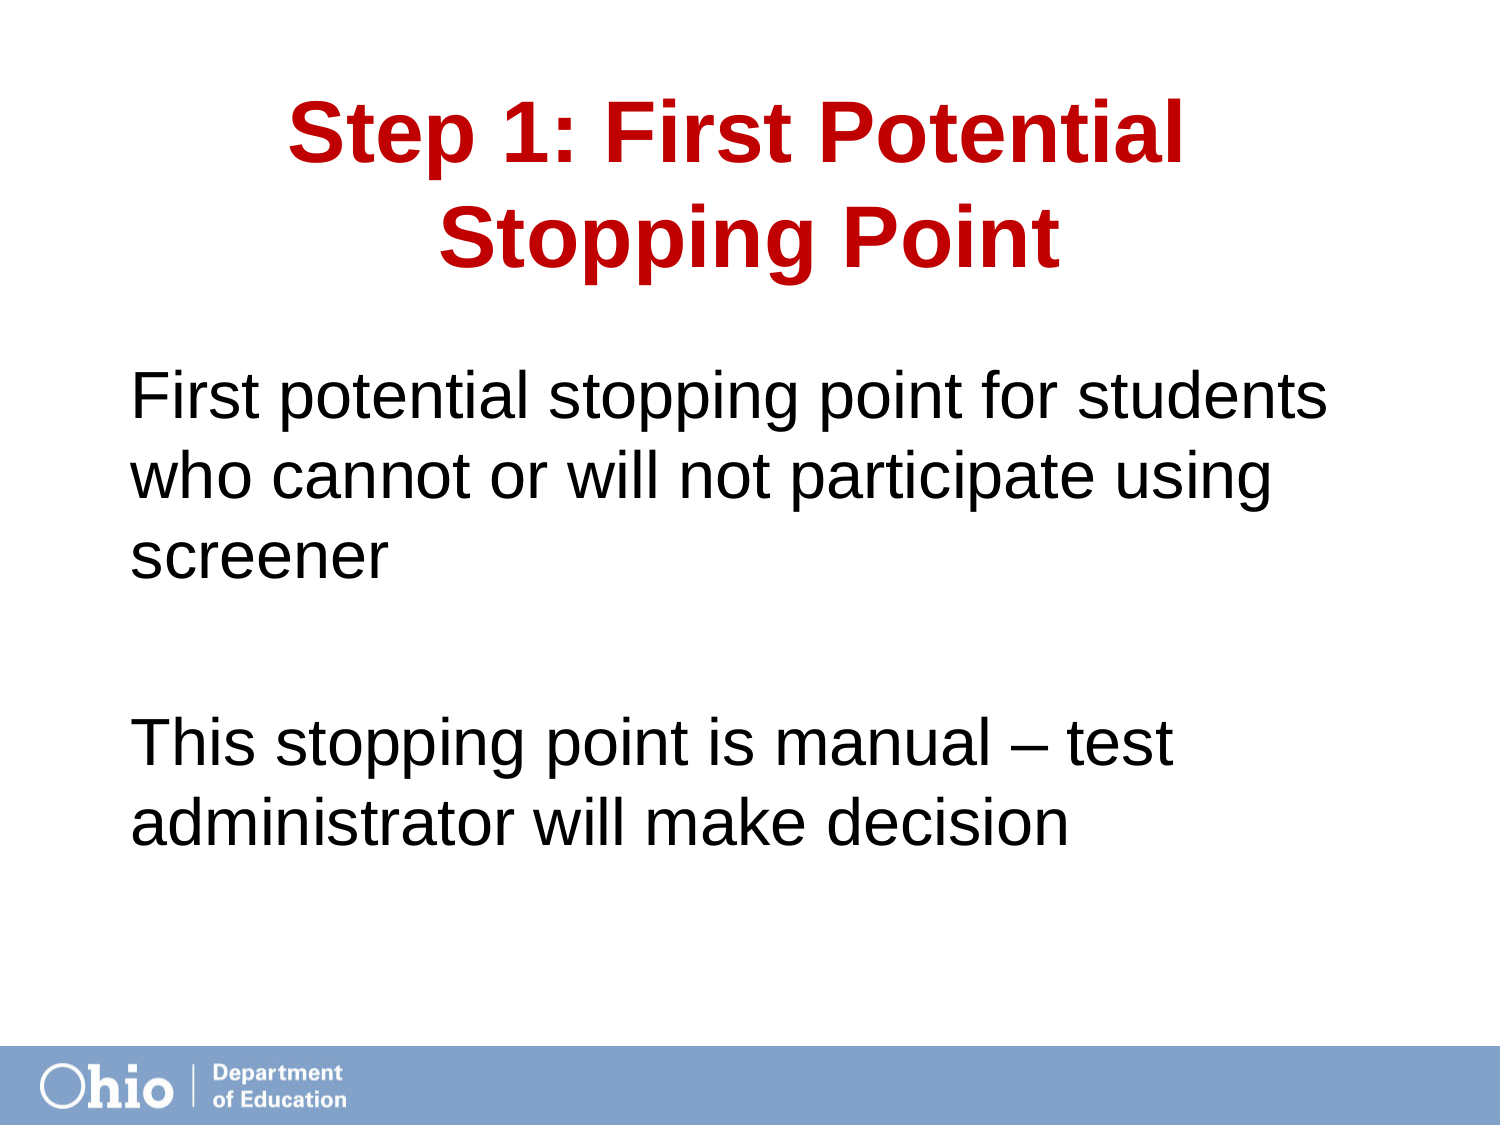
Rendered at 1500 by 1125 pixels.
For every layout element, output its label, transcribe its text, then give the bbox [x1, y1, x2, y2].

title Step 1: First Potential Stopping Point [75, 75, 1425, 288]
picture [0, 1046, 1500, 1125]
list First potential stopping point for students who cannot or will not participate using screener This stopping point is manual – test administrator will make decision [130, 352, 1407, 904]
